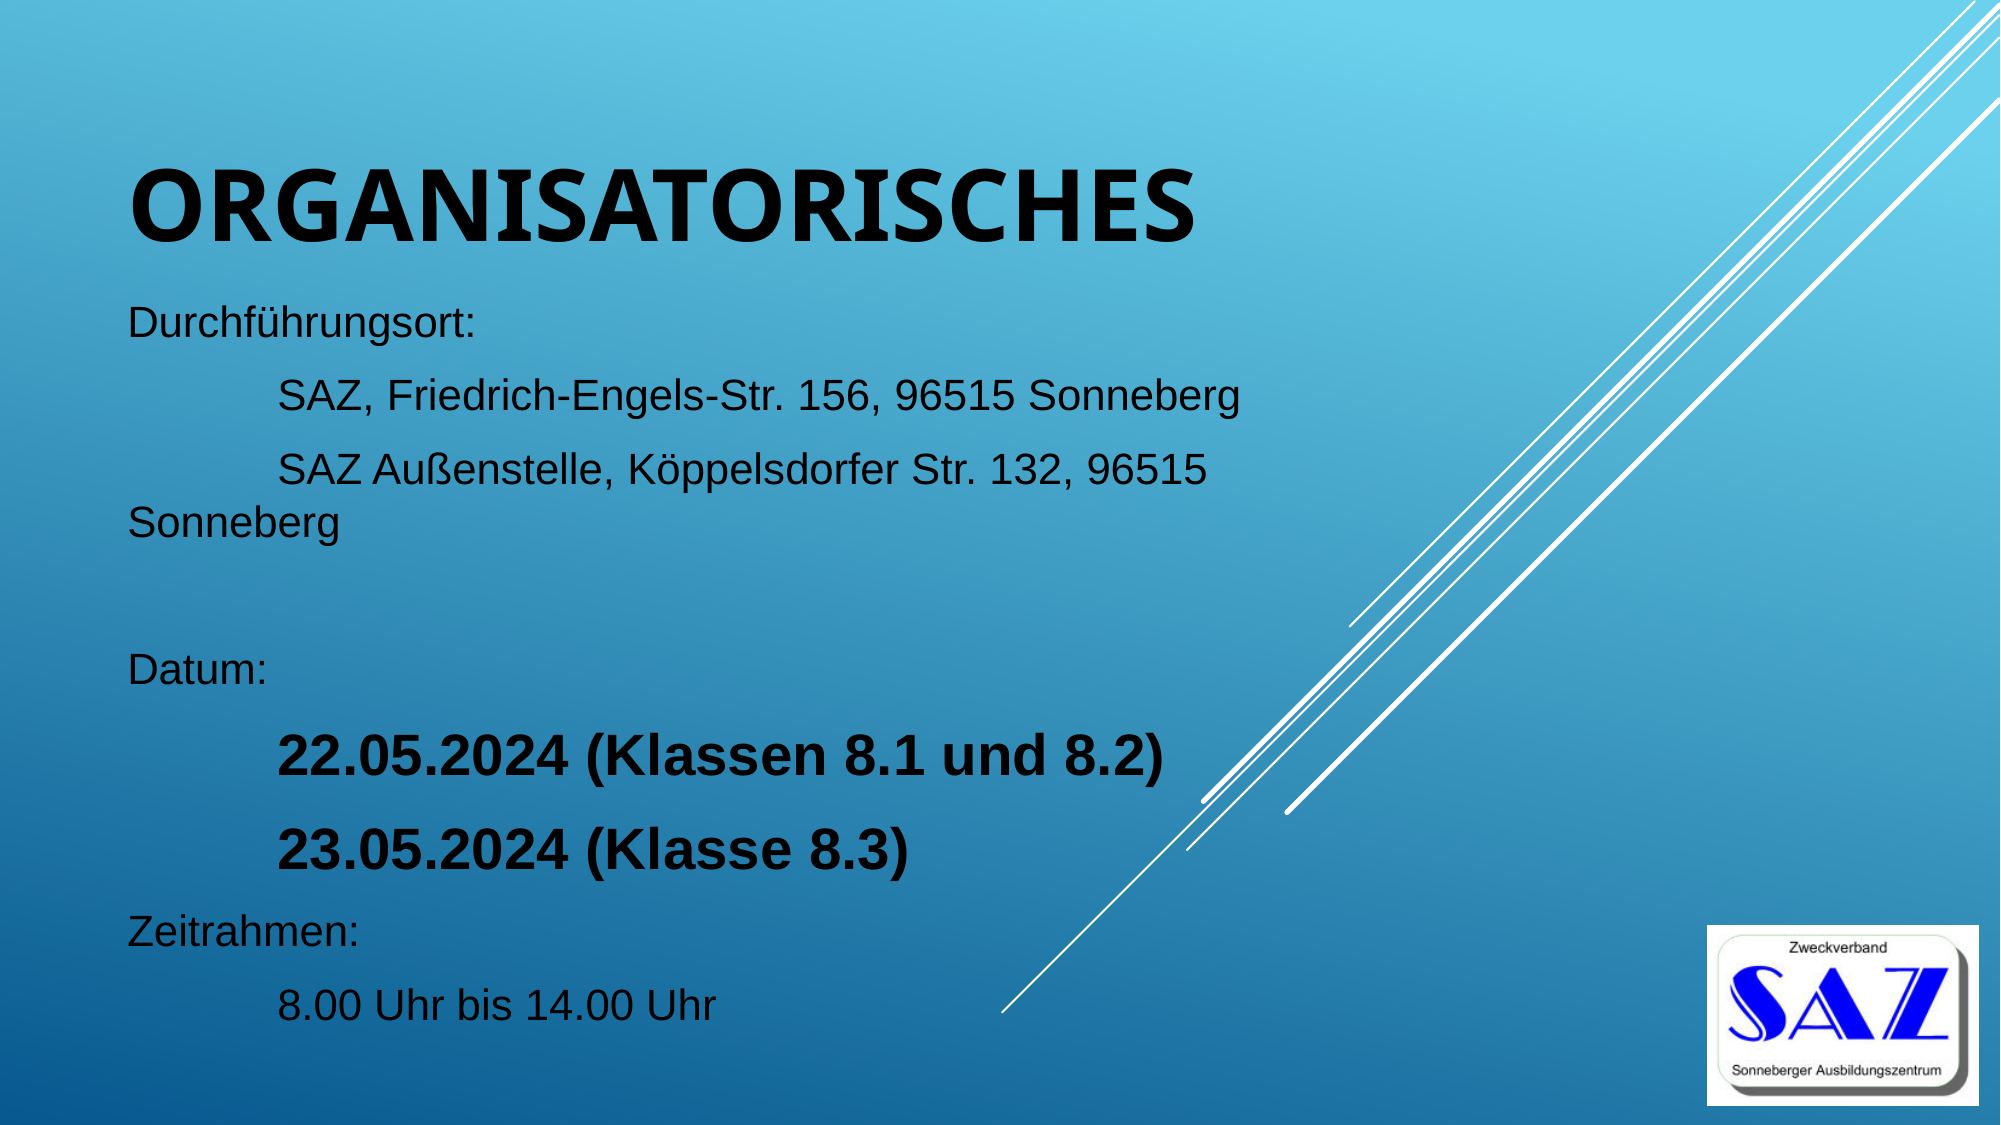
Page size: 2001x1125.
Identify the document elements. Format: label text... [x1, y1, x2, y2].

subtitle Durchführungsort: SAZ, Friedrich-Engels-Str. 156, 96515 Sonneberg SAZ Außenstelle, Köppelsdorfer Str. 132, 96515 Sonneberg Datum: 22.05.2024 (Klassen 8.1 und 8.2) 23.05.2024 (Klasse 8.3) Zeitrahmen: 8.00 Uhr bis 14.00 Uhr [112, 285, 1425, 1039]
picture [1707, 924, 1979, 1106]
title Organisatorisches [112, 112, 1425, 269]
